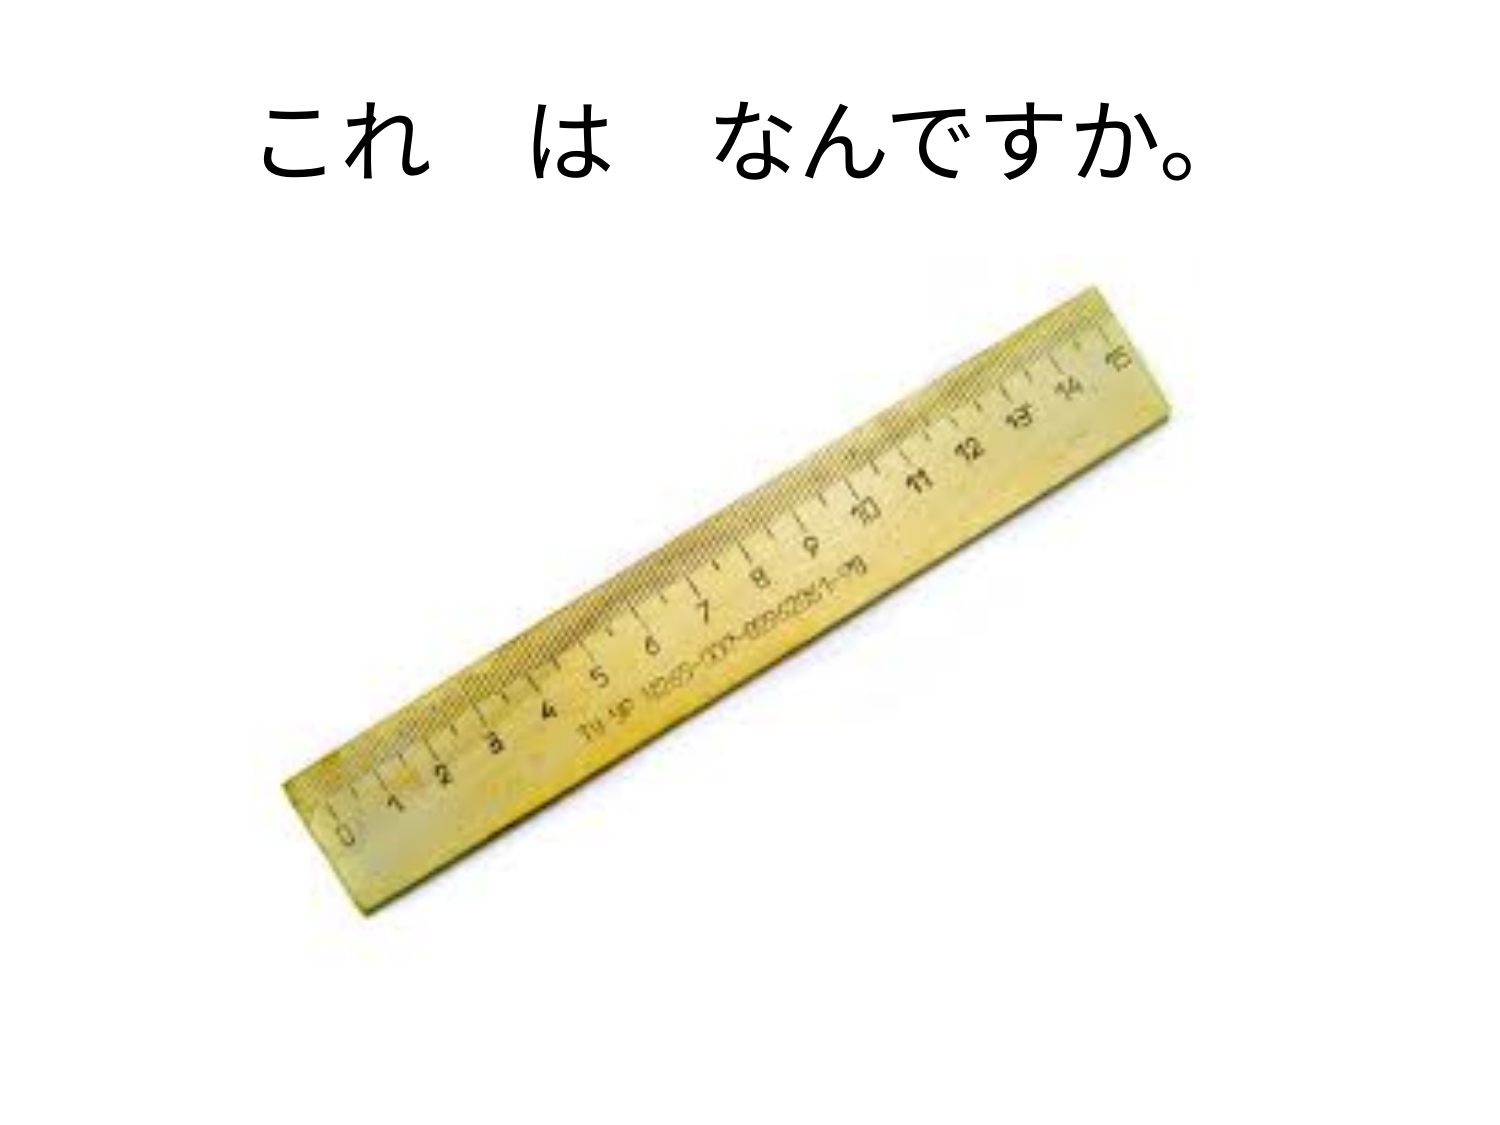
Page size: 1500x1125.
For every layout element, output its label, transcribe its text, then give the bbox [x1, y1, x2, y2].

title これ は なんですか。 [75, 45, 1425, 233]
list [253, 255, 1200, 977]
